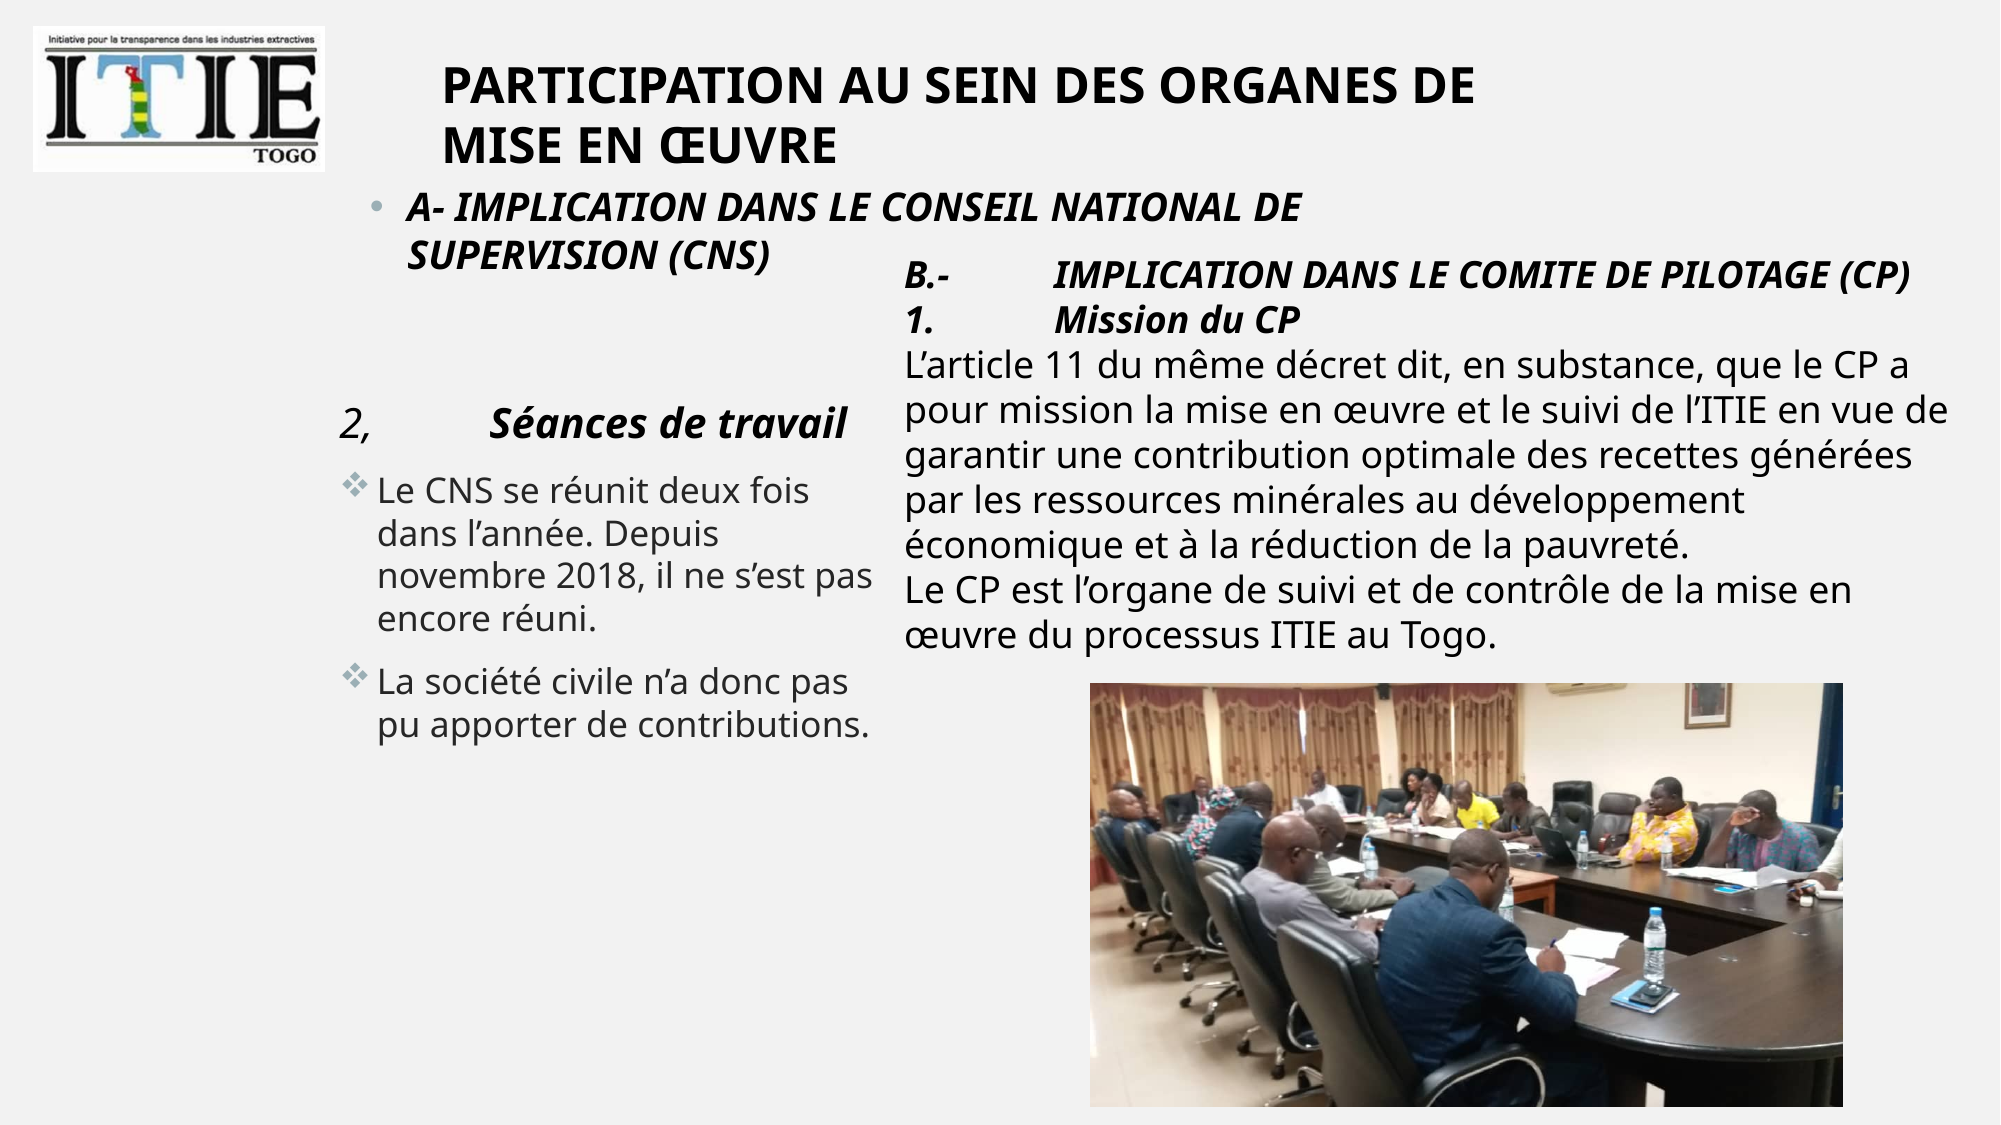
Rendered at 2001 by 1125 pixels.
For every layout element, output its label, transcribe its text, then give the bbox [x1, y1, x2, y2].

text_box B.- IMPLICATION DANS LE COMITE DE PILOTAGE (CP) 1. Mission du CP L’article 11 du même décret dit, en substance, que le CP a pour mission la mise en œuvre et le suivi de l’ITIE en vue de garantir une contribution optimale des recettes générées par les ressources minérales au développement économique et à la réduction de la pauvreté. Le CP est l’organe de suivi et de contrôle de la mise en œuvre du processus ITIE au Togo. [889, 243, 1980, 709]
text_box A- IMPLICATION DANS LE CONSEIL NATIONAL DE SUPERVISION (CNS) [355, 174, 1356, 285]
picture [1090, 683, 1843, 1107]
picture [33, 26, 325, 172]
text_box PARTICIPATION AU SEIN DES ORGANES DE MISE EN ŒUVRE [426, 45, 1506, 181]
list 2, Séances de travail Le CNS se réunit deux fois dans l’année. Depuis novembre 2018, il ne s’est pas encore réuni. La société civile n’a donc pas pu apporter de contributions. [324, 389, 890, 1035]
